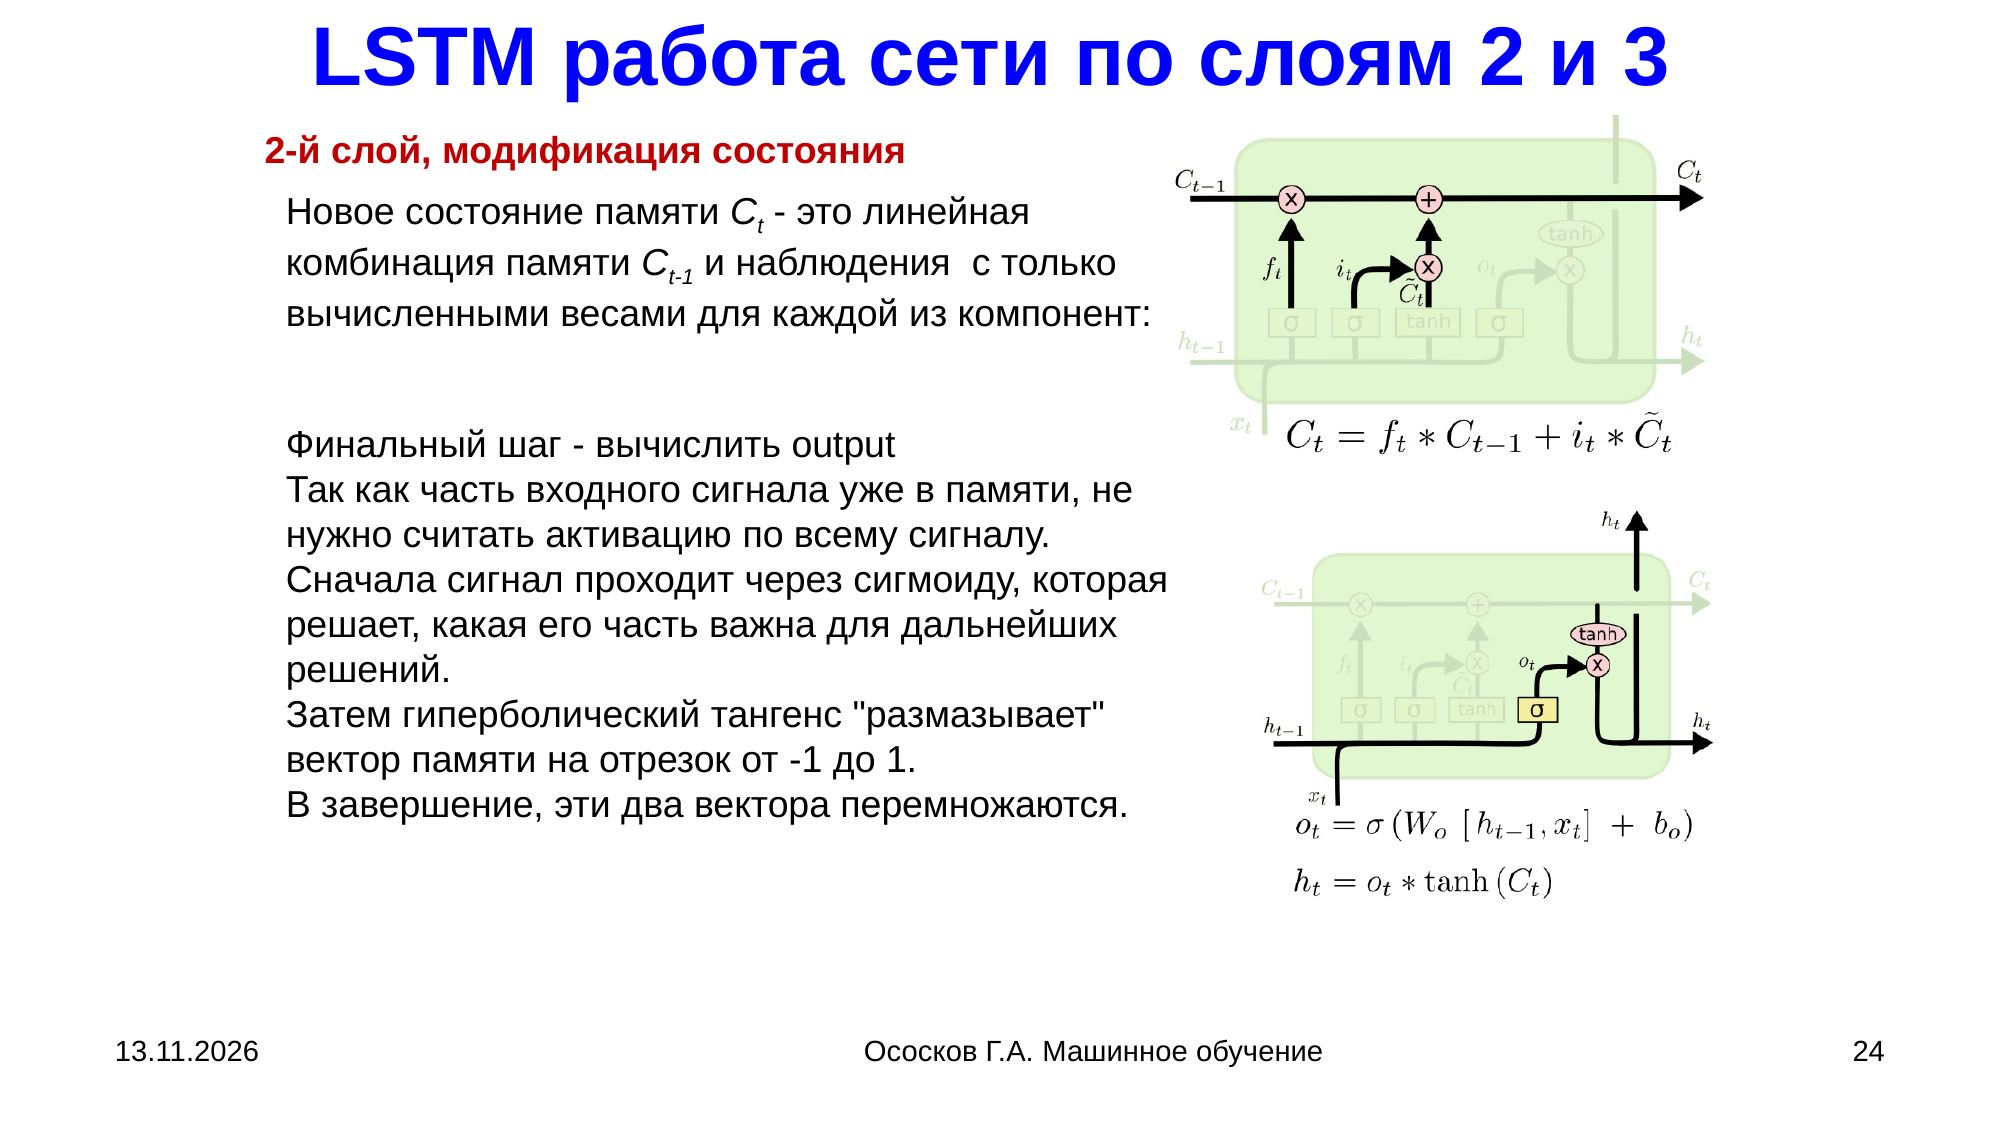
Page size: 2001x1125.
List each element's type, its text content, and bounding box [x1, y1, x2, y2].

picture [1247, 503, 1720, 906]
footer Ососков Г.А. Машинное обучение [762, 1024, 1426, 1103]
title LSTM работа сети по слоям 2 и 3 [232, 0, 1750, 104]
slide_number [99, 1024, 567, 1103]
slide_number 24 [1433, 1024, 1900, 1103]
picture [1158, 115, 1713, 466]
text_box Финальный шаг - вычислить output Так как часть входного сигнала уже в памяти, не нужно считать активацию по всему сигналу. Сначала сигнал проходит через сигмоиду, которая решает, какая его часть важна для дальнейших решений. Затем гиперболический тангенс "размазывает" вектор памяти на отрезок от -1 до 1. В завершение, эти два вектора перемножаются. [271, 412, 1205, 878]
text_box 2-й слой, модификация состояния [249, 118, 1154, 179]
